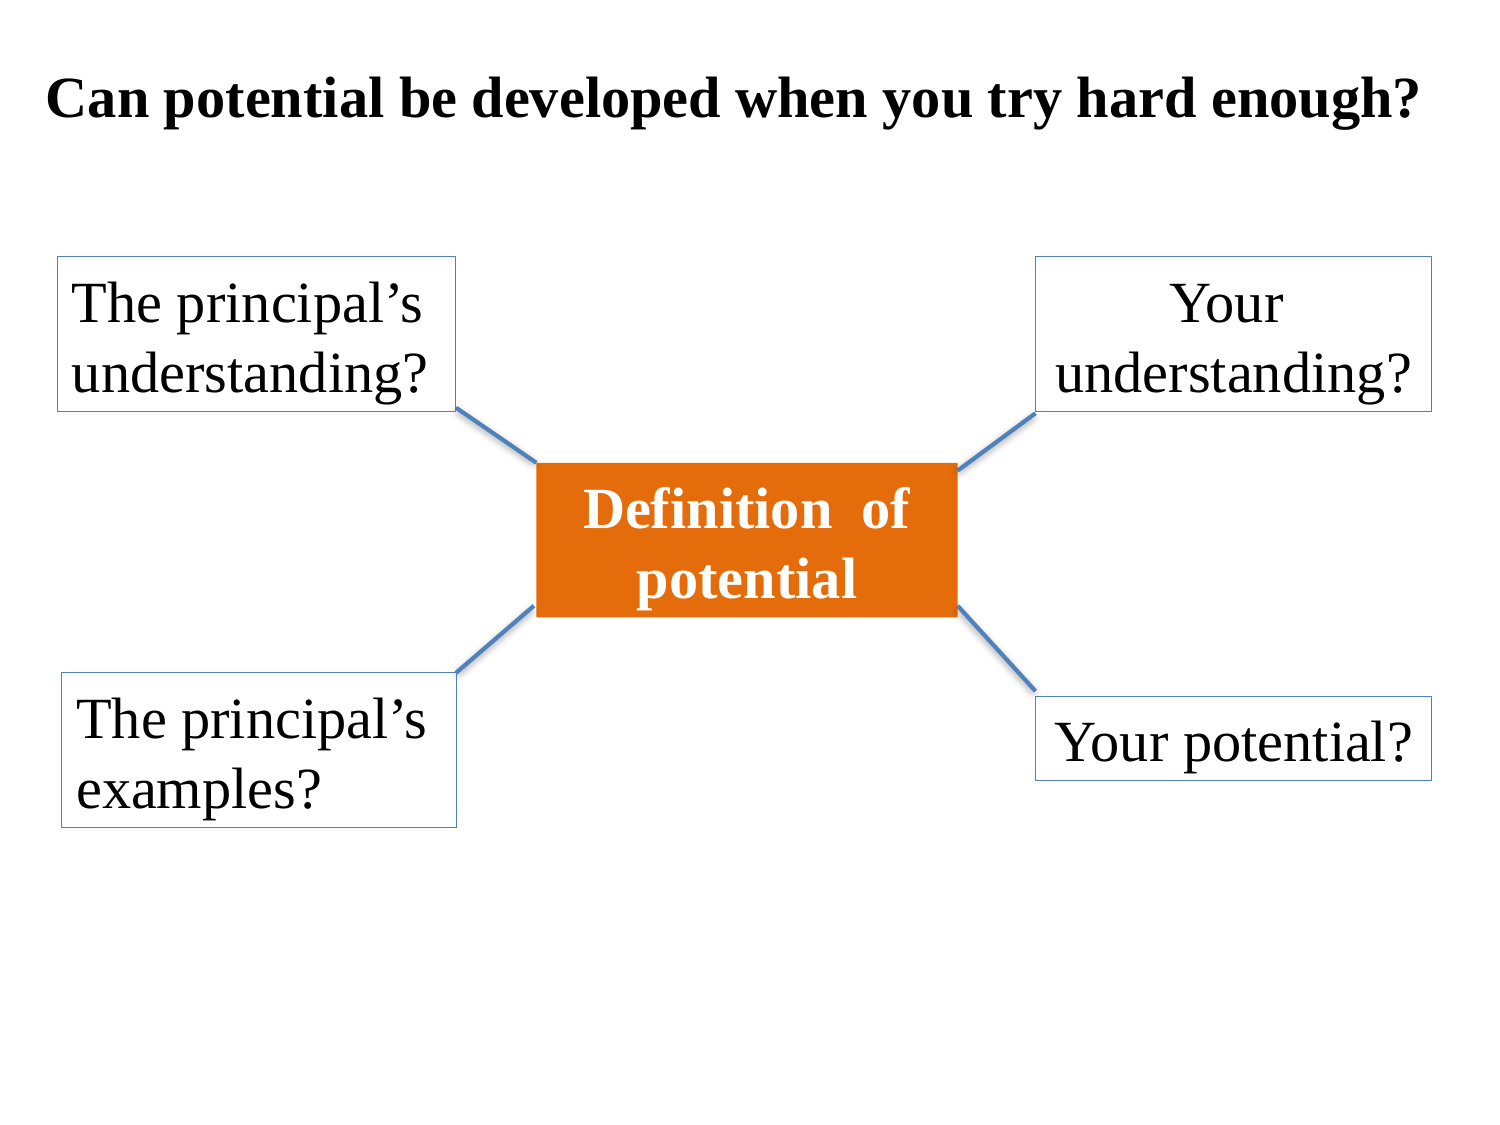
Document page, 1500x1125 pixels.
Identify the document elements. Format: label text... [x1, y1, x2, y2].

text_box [455, 605, 535, 674]
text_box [455, 407, 537, 464]
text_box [957, 605, 1036, 692]
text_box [957, 412, 1036, 471]
text_box The principal’s understanding? [57, 256, 456, 412]
text_box Your understanding? [1035, 256, 1432, 412]
text_box The principal’s examples? [61, 672, 457, 828]
text_box Definition of potential [536, 462, 958, 618]
text_box Can potential be developed when you try hard enough? [31, 51, 1500, 137]
text_box Your potential? [1035, 696, 1432, 781]
